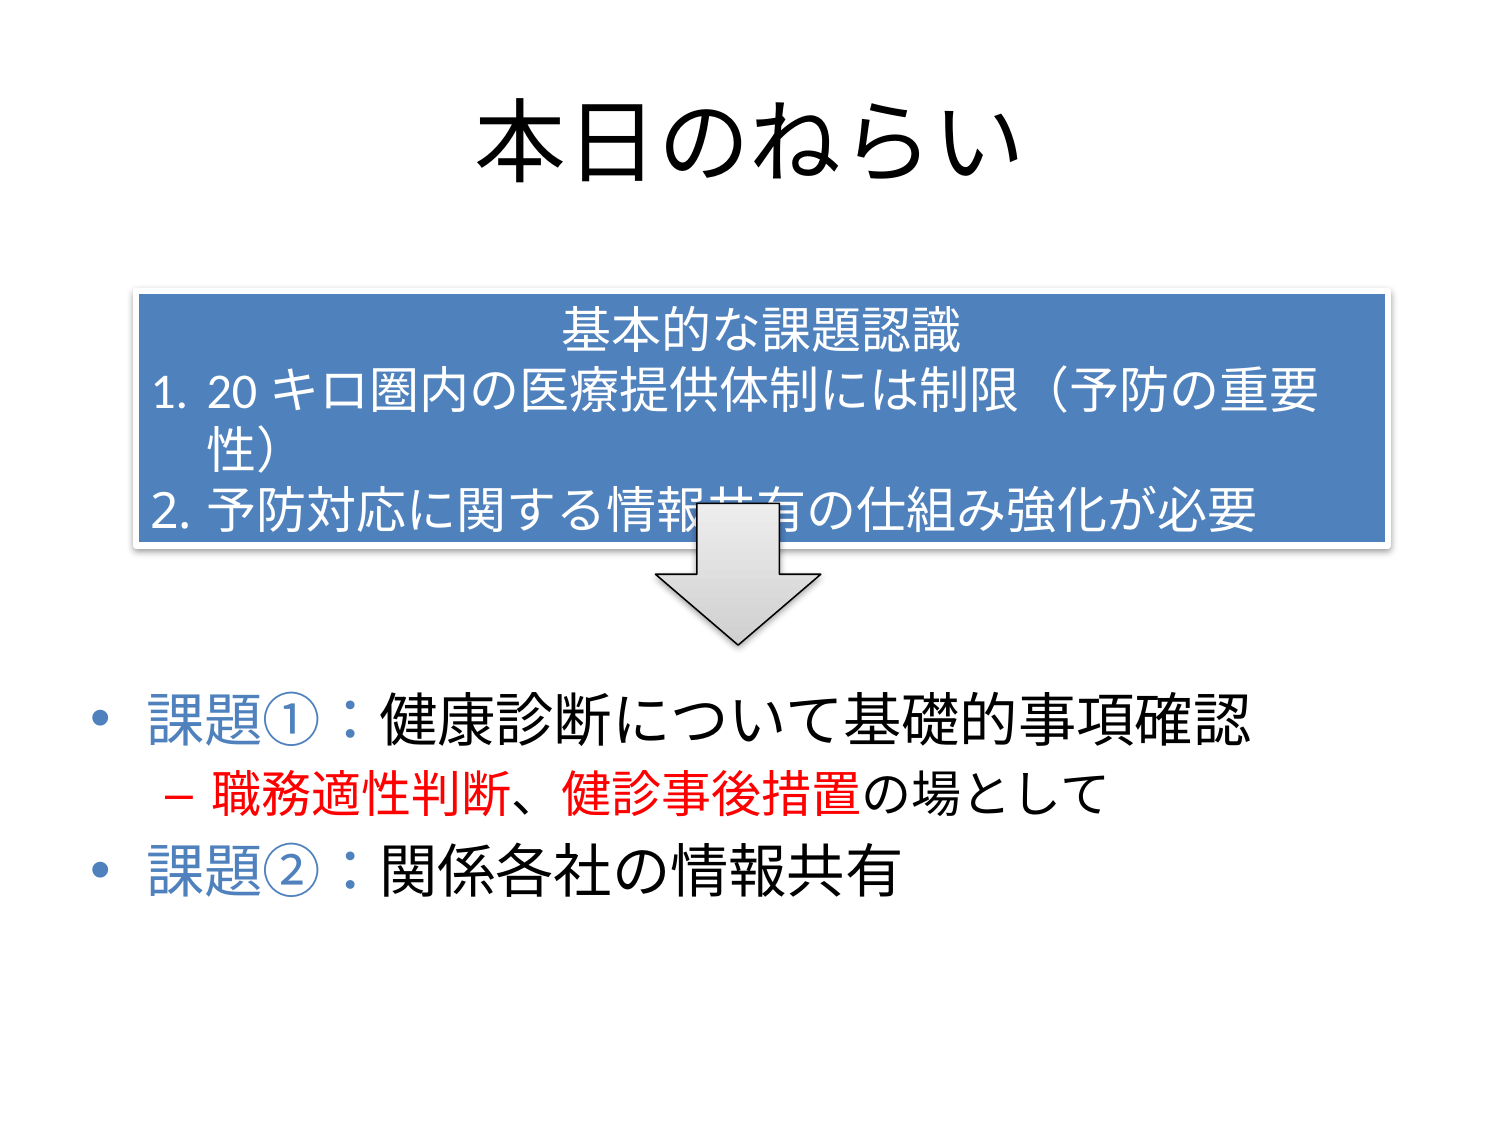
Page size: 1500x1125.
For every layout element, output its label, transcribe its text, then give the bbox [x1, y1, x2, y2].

text_box [654, 502, 822, 646]
text_box 基本的な課題認識 20キロ圏内の医療提供体制には制限（予防の重要性） 予防対応に関する情報共有の仕組み強化が必要 [133, 288, 1391, 549]
list 課題①：健康診断について基礎的事項確認 職務適性判断、健診事後措置の場として 課題②：関係各社の情報共有 [74, 674, 1426, 1024]
title 本日のねらい [74, 44, 1426, 233]
